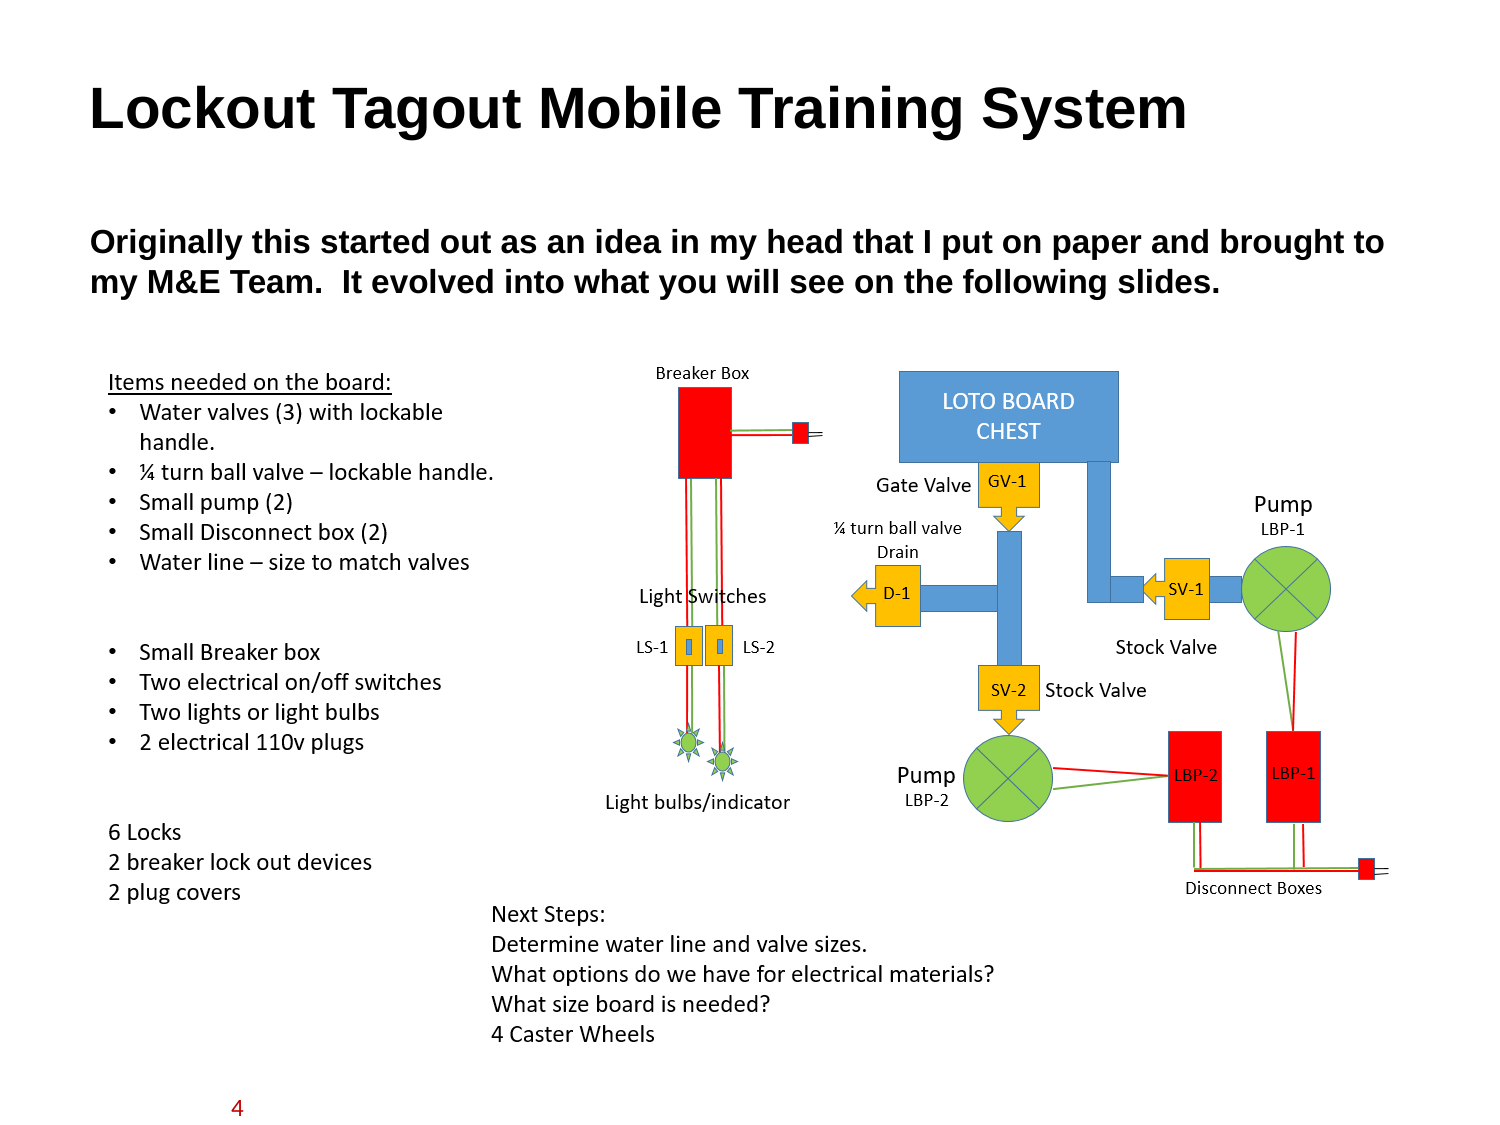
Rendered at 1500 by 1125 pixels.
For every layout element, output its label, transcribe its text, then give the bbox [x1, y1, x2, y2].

text_box Originally this started out as an idea in my head that I put on paper and brought to my M&E Team. It evolved into what you will see on the following slides. [74, 212, 1438, 307]
text_box Lockout Tagout Mobile Training System [74, 62, 1275, 148]
footer 4 [0, 1087, 475, 1125]
picture [93, 354, 1394, 1046]
